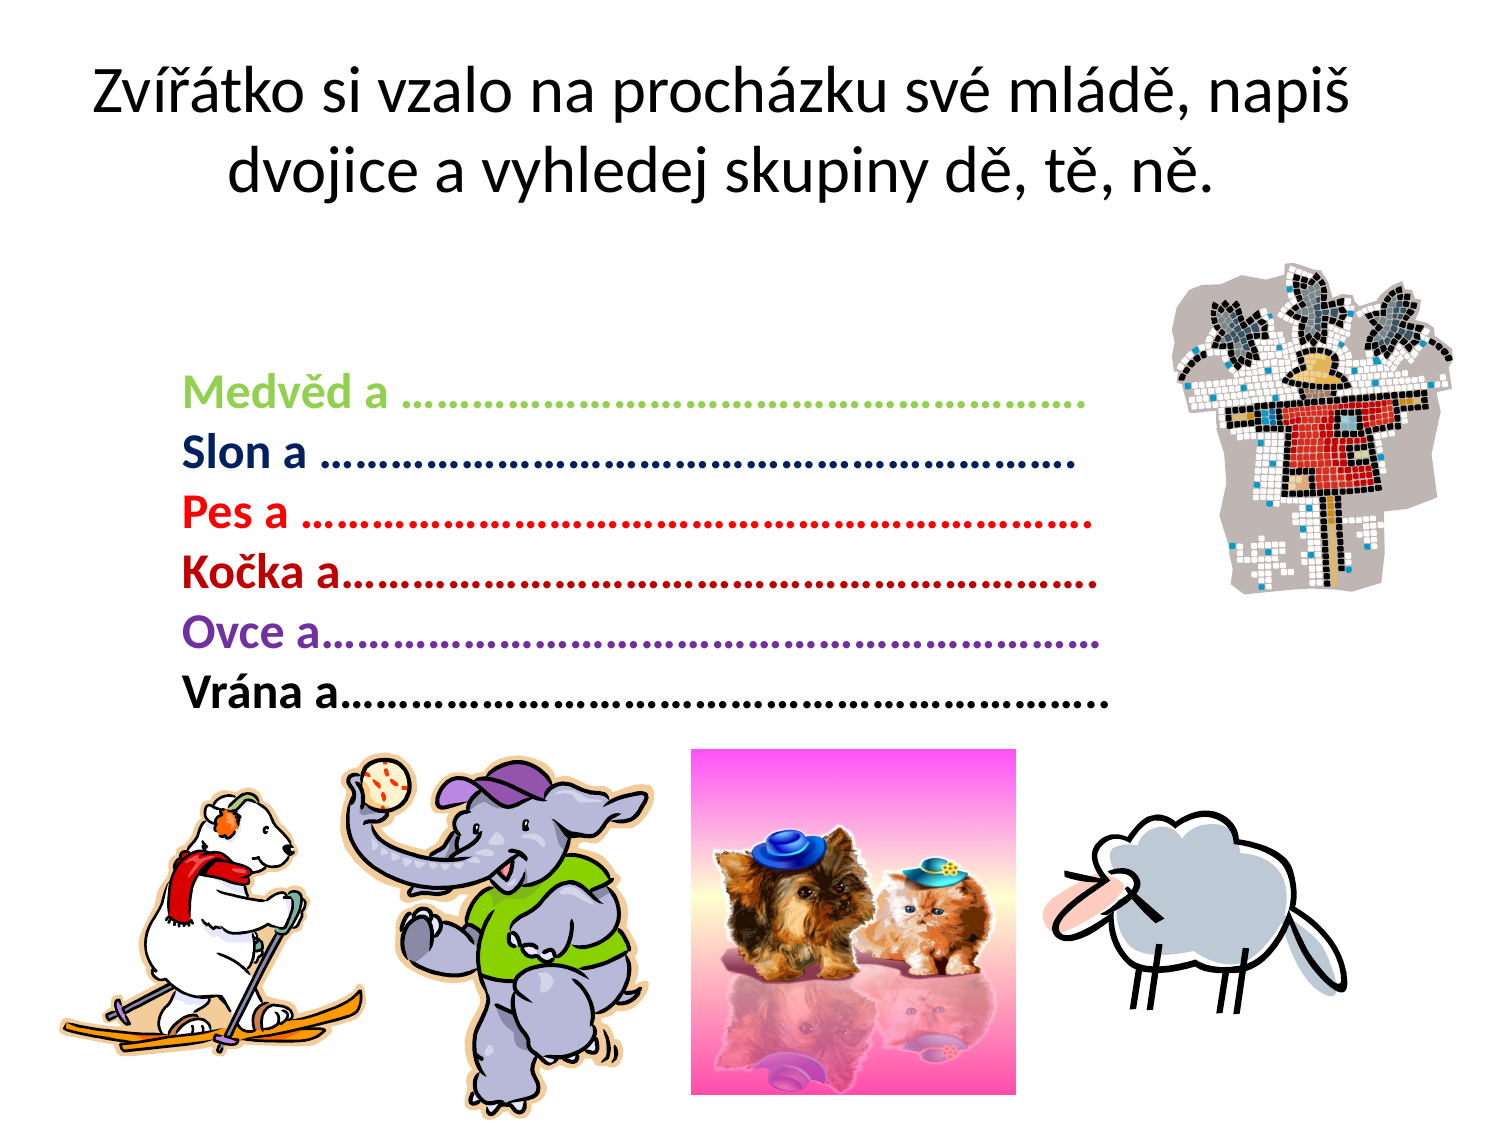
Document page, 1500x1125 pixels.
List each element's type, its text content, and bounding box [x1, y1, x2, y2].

picture [1042, 808, 1350, 1017]
title Zvířátko si vzalo na procházku své mládě, napiš dvojice a vyhledej skupiny dě, tě, ně. [46, 23, 1397, 229]
text_box Medvěd a …………………………………………………. Slon a ………………………………………………………. Pes a …………………………………………………………. Kočka a………………………………………………………. Ovce a………………………………………………………… Vrána a……………………………………………………….. [167, 351, 1126, 727]
picture [1171, 257, 1459, 600]
picture [691, 749, 1016, 1095]
picture [58, 747, 660, 1125]
